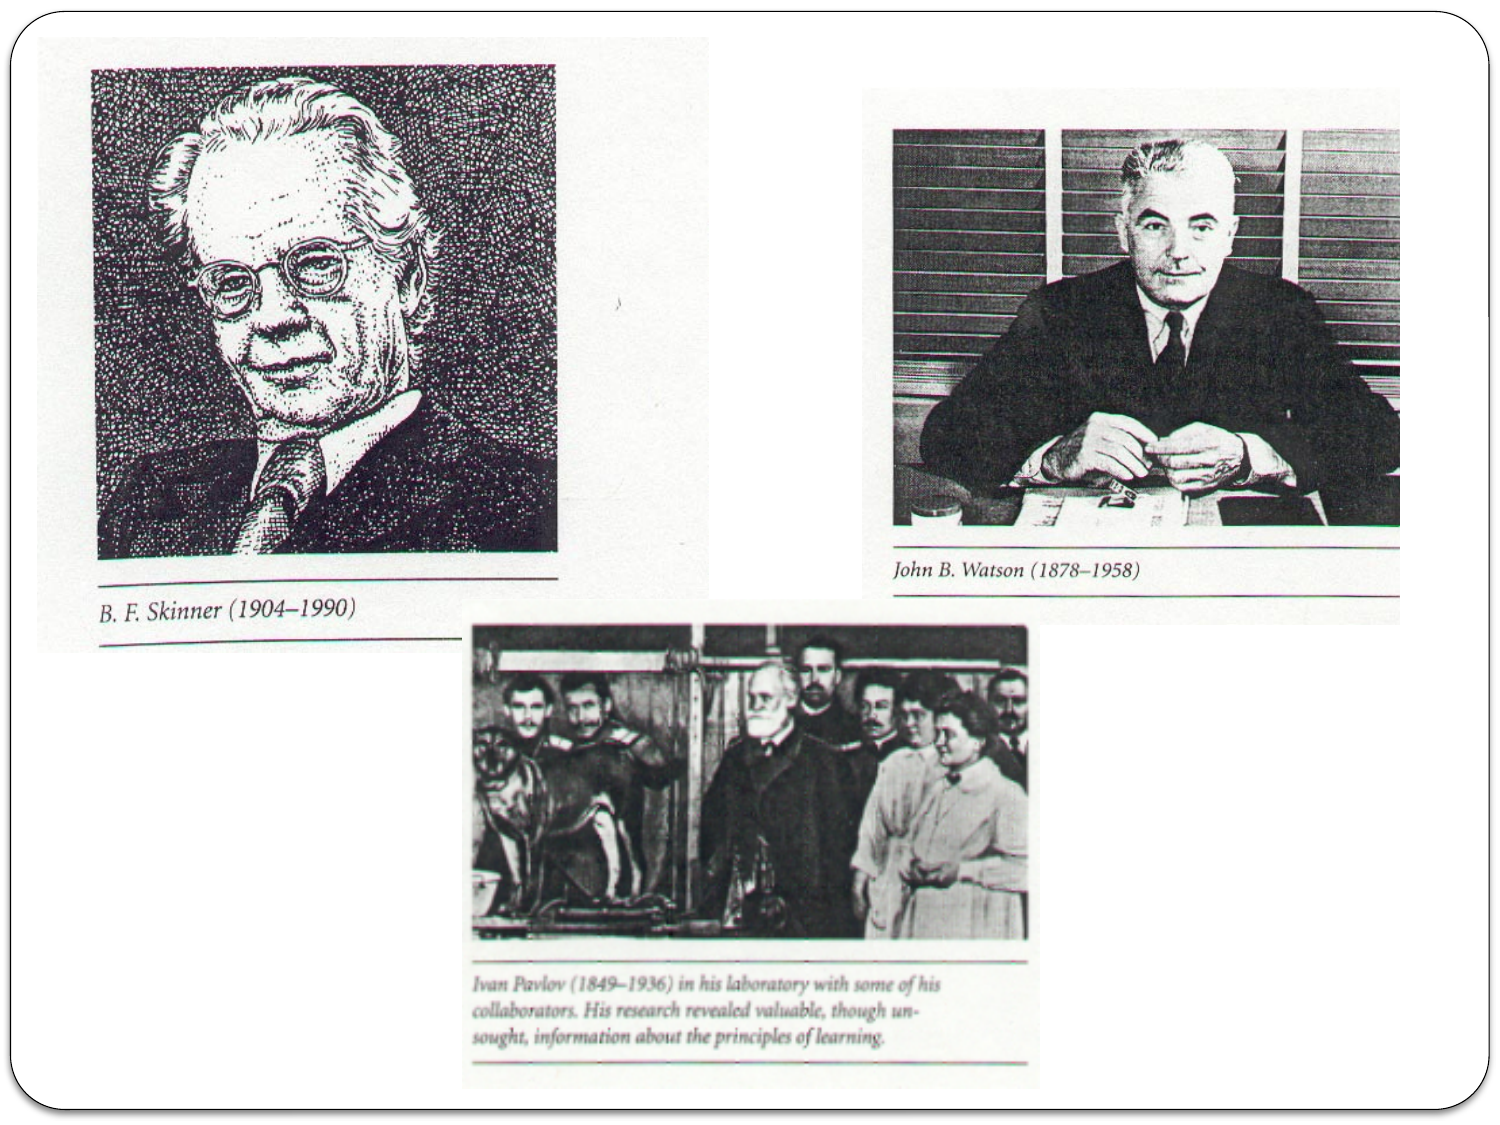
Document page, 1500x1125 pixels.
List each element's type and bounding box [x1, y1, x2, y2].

picture [37, 37, 1401, 1089]
